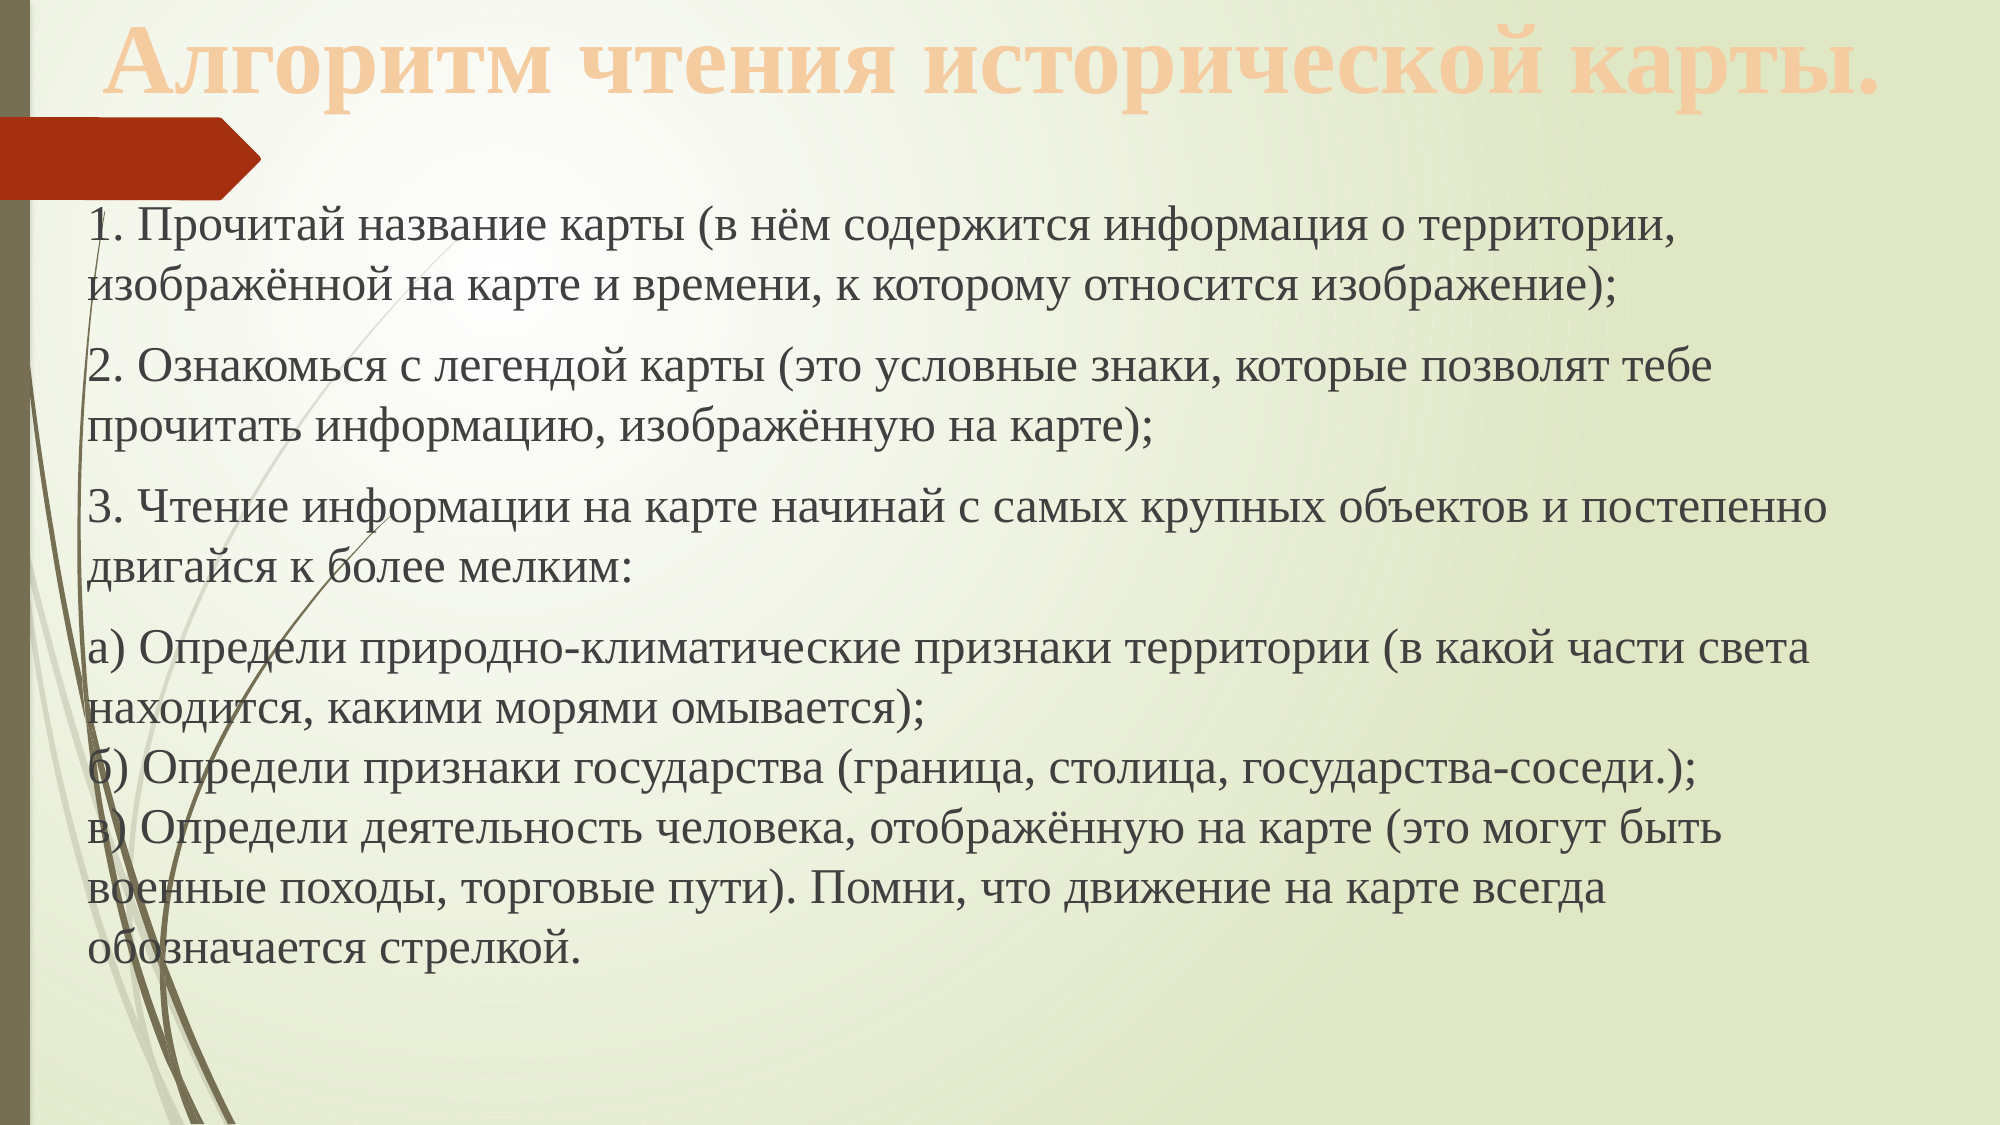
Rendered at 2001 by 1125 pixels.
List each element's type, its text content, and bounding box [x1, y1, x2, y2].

title Алгоритм чтения исторической карты. [44, 0, 1941, 204]
list 1. Прочитай название карты (в нём содержится информация о территории, изображённой на карте и времени, к которому относится изображение); 2. Ознакомься с легендой карты (это условные знаки, которые позволят тебе прочитать информацию, изображённую на карте); 3. Чтение информации на карте начинай с самых крупных объектов и постепенно двигайся к более мелким: а) Определи природно-климатические признаки территории (в какой части света находится, какими морями омывается); б) Определи признаки государства (граница, столица, государства-соседи.); в) Определи деятельность человека, отображённую на карте (это могут быть военные походы, торговые пути). Помни, что движение на карте всегда обозначается стрелкой. [72, 183, 1863, 1014]
